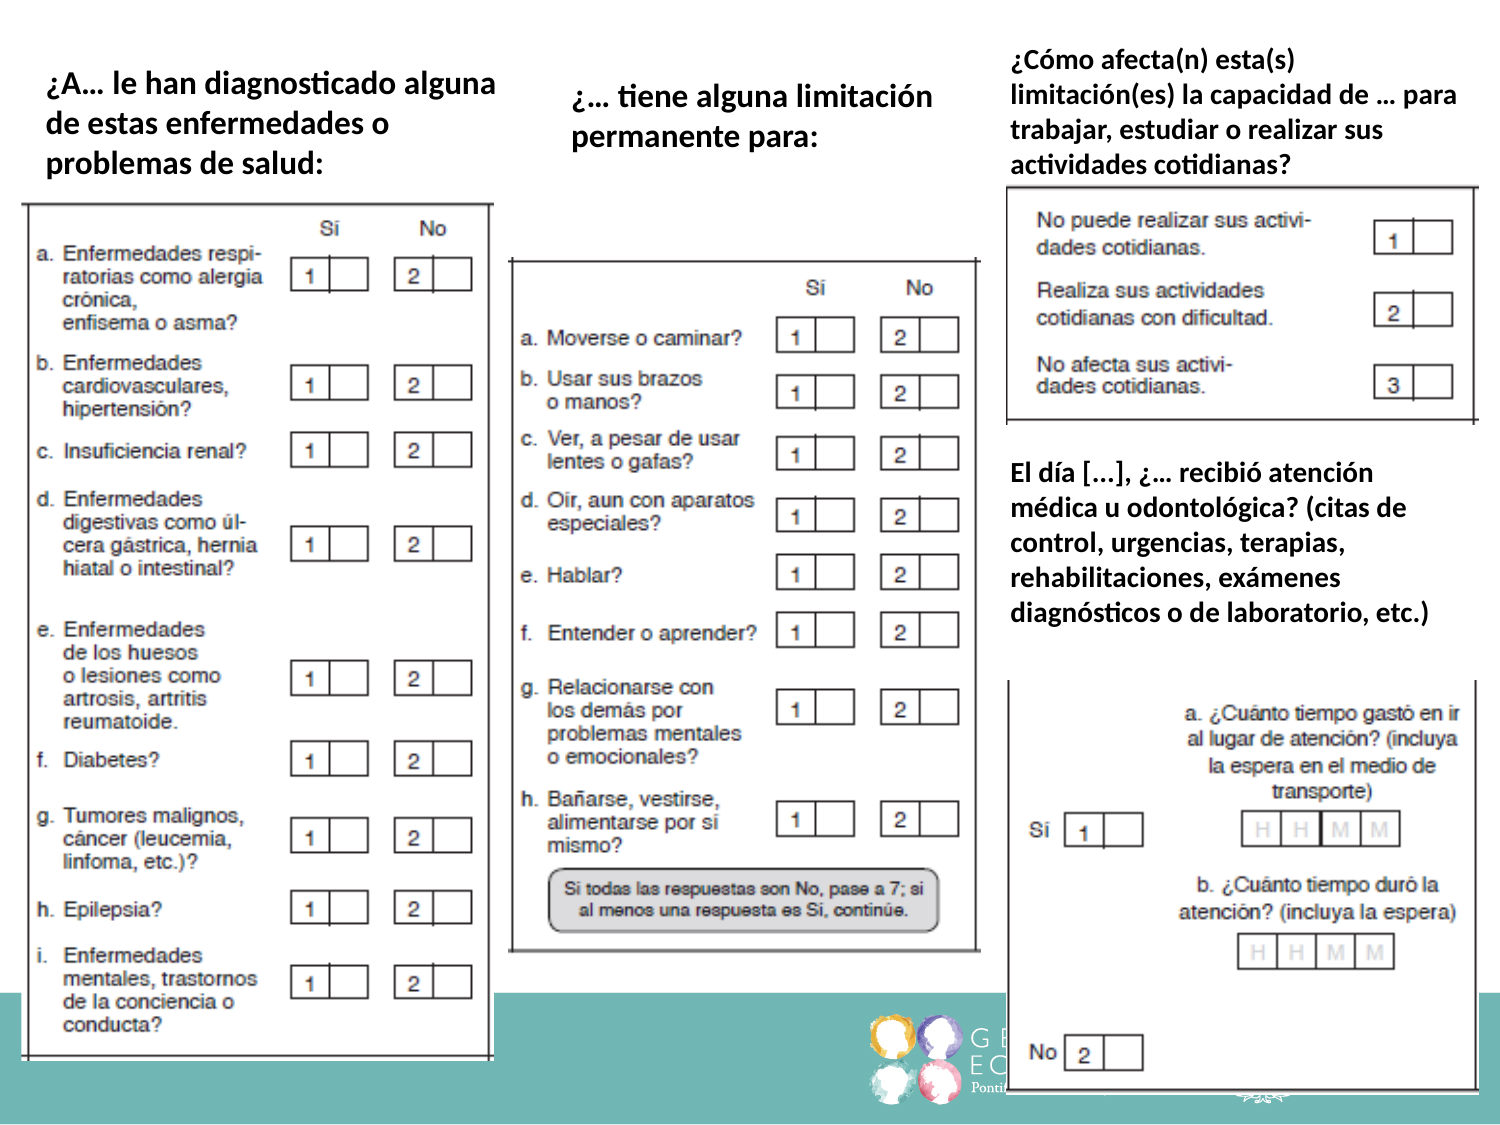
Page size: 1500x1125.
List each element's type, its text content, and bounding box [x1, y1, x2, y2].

text_box ¿A… le han diagnosticado alguna de estas enfermedades o problemas de salud: [30, 53, 536, 189]
text_box ¿… tiene alguna limitación permanente para: [556, 67, 968, 162]
text_box ¿Cómo afecta(n) esta(s) limitación(es) la capacidad de … para trabajar, estudiar o realizar sus actividades cotidianas? [995, 33, 1476, 188]
text_box El día [...], ¿… recibió atención médica u odontológica? (citas de control, urgencias, terapias, rehabilitaciones, exámenes diagnósticos o de laboratorio, etc.) [995, 445, 1476, 636]
picture [0, 0, 1500, 1125]
